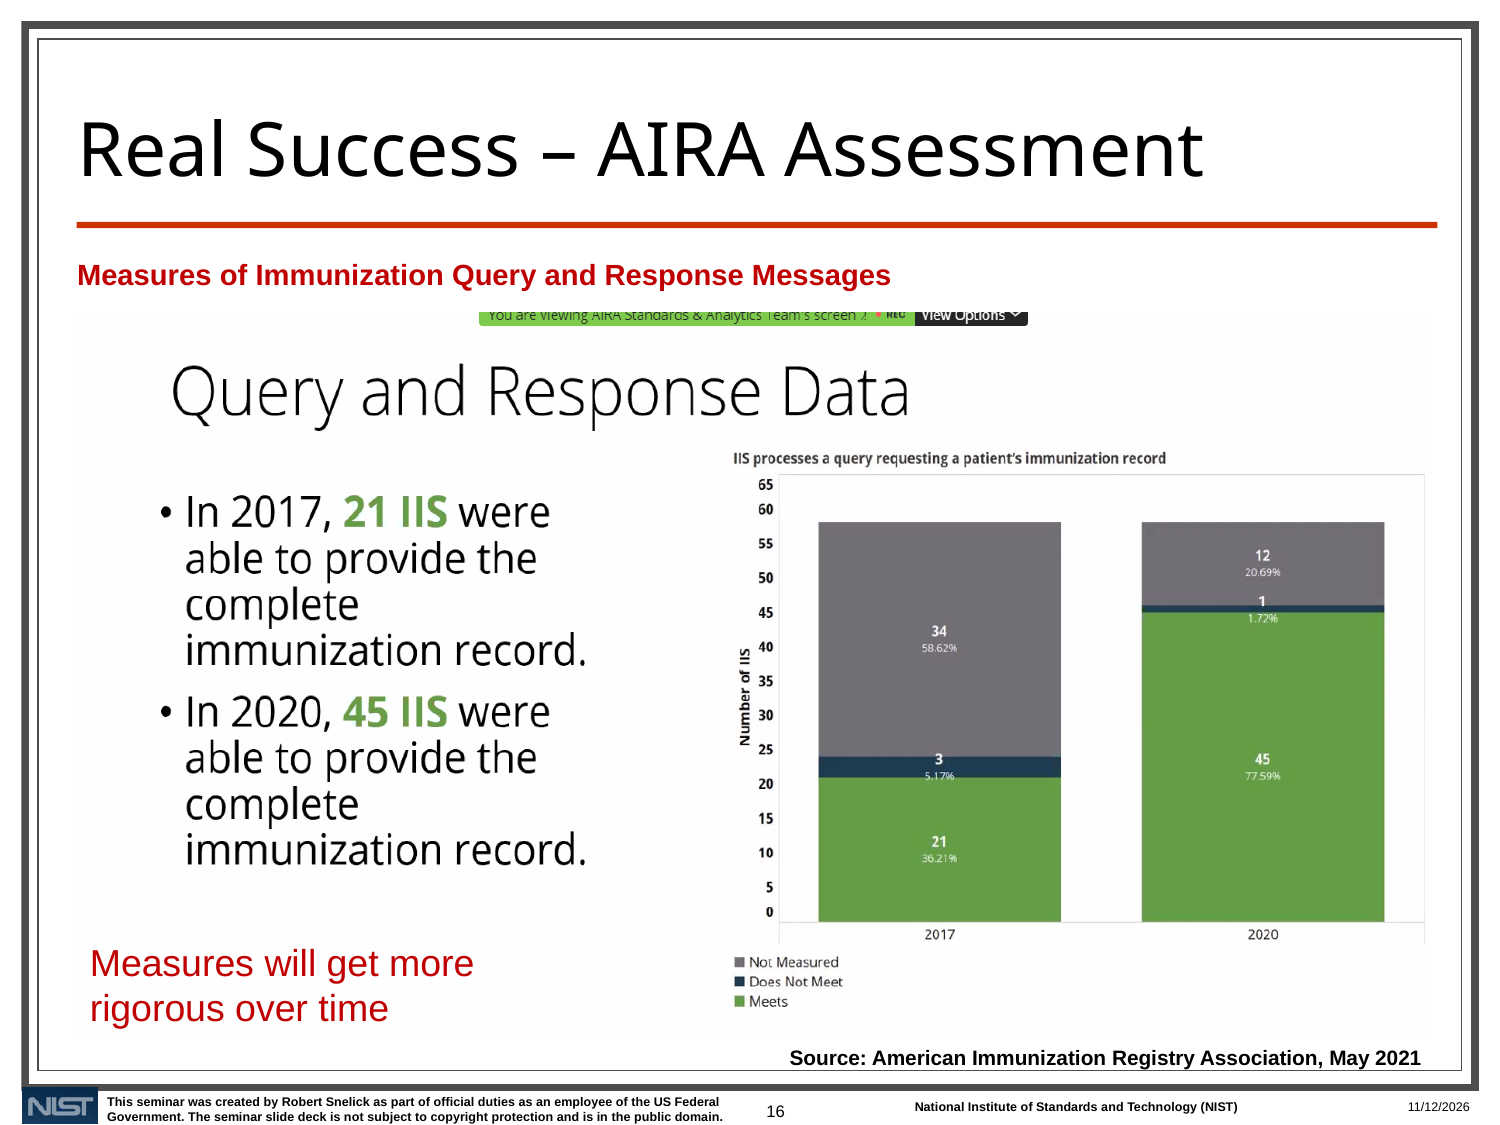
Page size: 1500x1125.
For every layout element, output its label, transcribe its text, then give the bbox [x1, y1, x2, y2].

picture [74, 312, 1426, 1038]
text_box Source: American Immunization Registry Association, May 2021 [774, 1036, 1500, 1077]
title Real Success – AIRA Assessment [62, 62, 1451, 199]
slide_number 16 [712, 1071, 801, 1125]
text_box Measures of Immunization Query and Response Messages [62, 248, 1375, 299]
picture [22, 1087, 98, 1124]
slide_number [1392, 1090, 1488, 1115]
